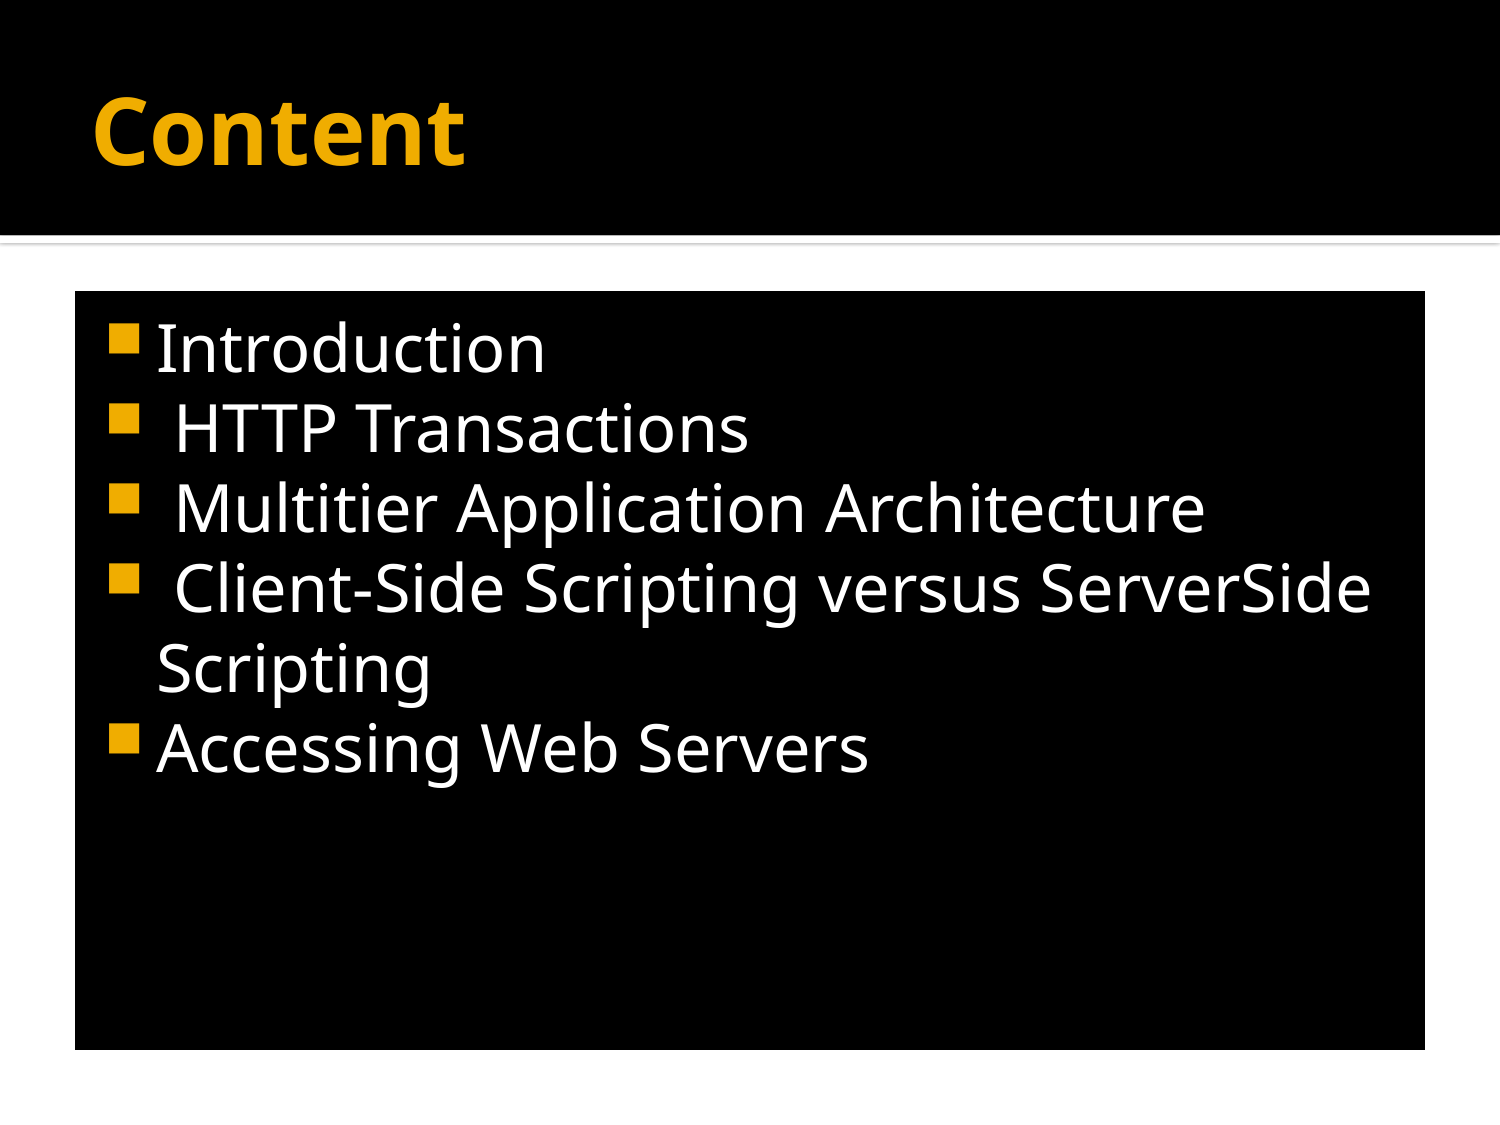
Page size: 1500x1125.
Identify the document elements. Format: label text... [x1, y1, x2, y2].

list Introduction HTTP Transactions Multitier Application Architecture Client-Side Scripting versus ServerSide Scripting Accessing Web Servers [75, 291, 1425, 1050]
title Content [75, 25, 1425, 231]
